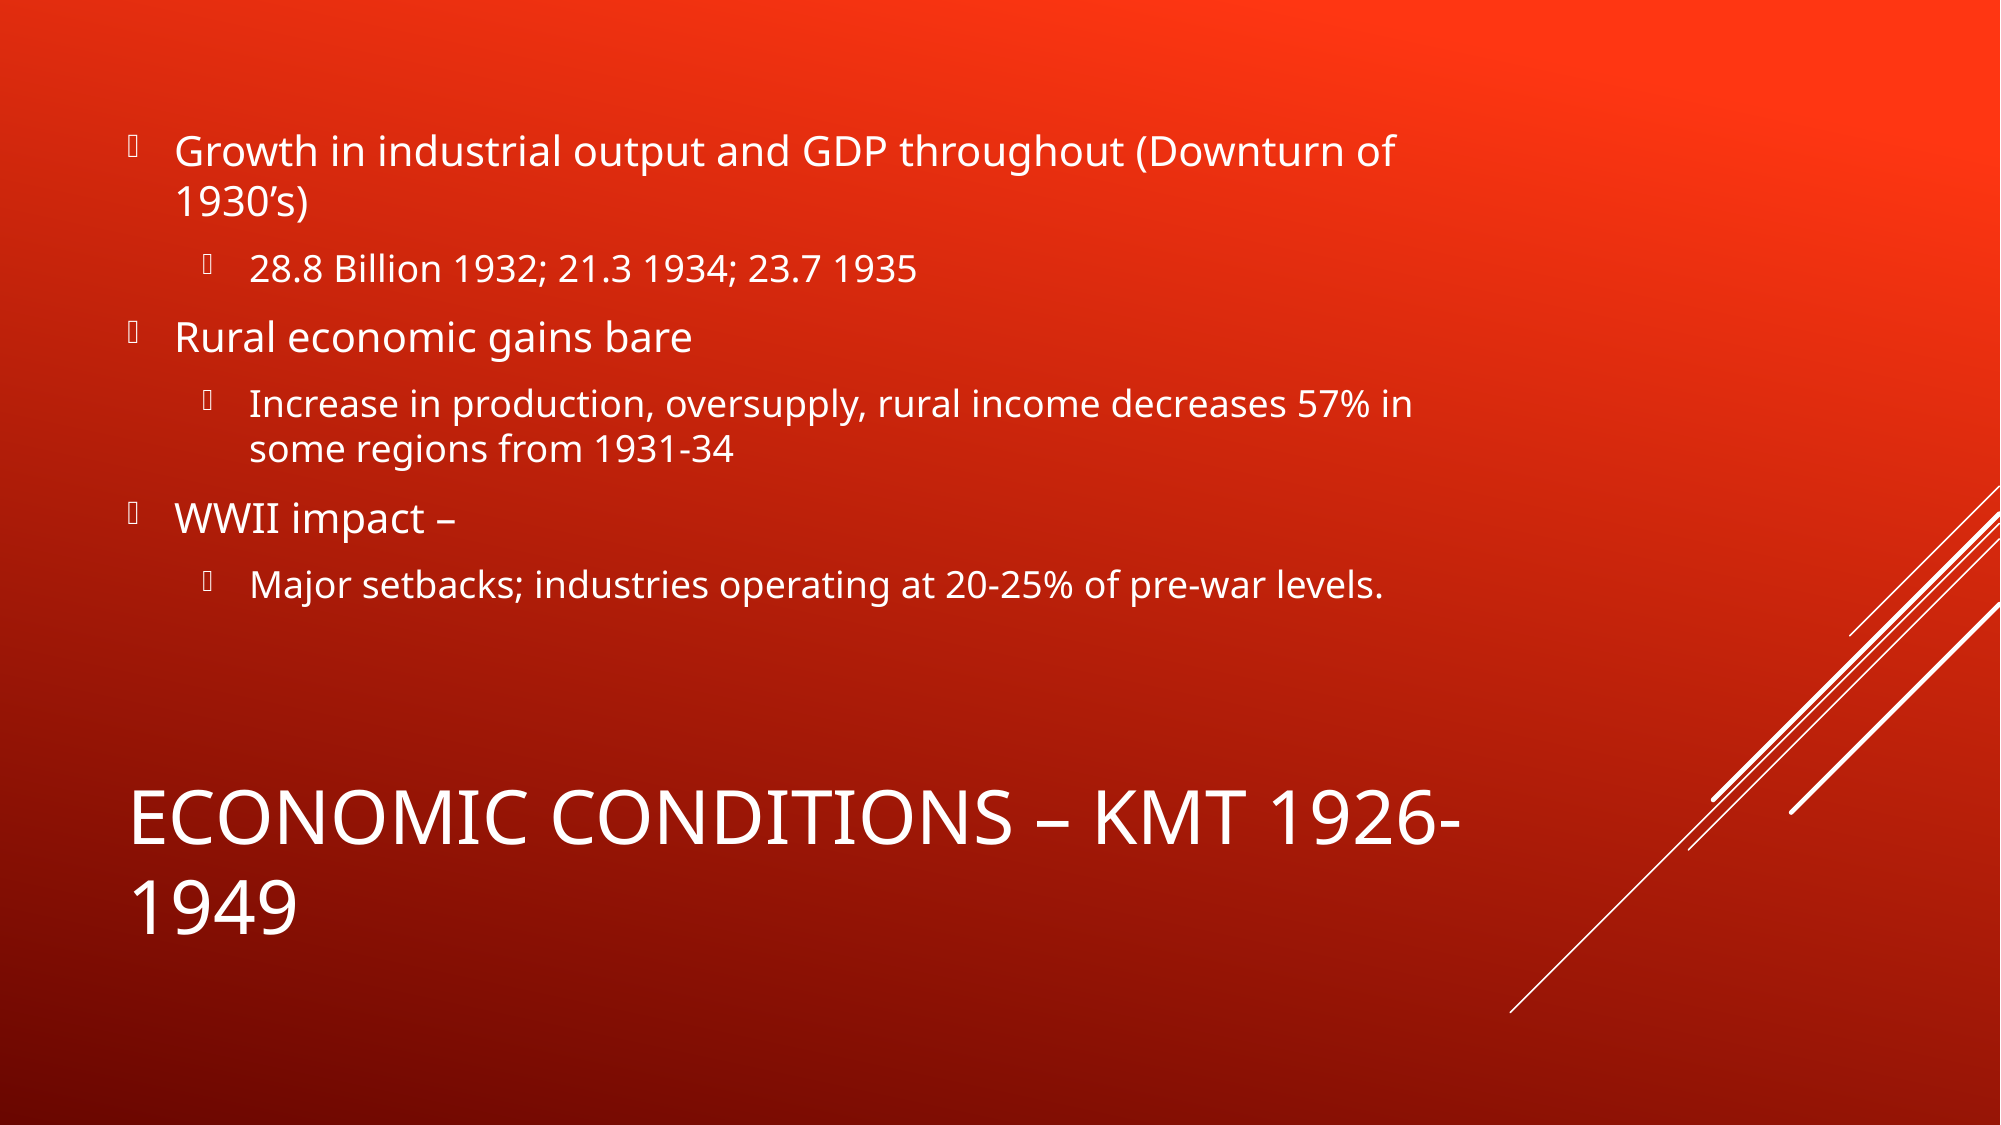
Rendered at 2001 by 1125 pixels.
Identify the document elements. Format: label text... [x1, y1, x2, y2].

title Economic Conditions – KMT 1926-1949 [112, 736, 1513, 984]
list Growth in industrial output and GDP throughout (Downturn of 1930’s) 28.8 Billion 1932; 21.3 1934; 23.7 1935 Rural economic gains bare Increase in production, oversupply, rural income decreases 57% in some regions from 1931-34 WWII impact – Major setbacks; industries operating at 20-25% of pre-war levels. [112, 112, 1513, 706]
